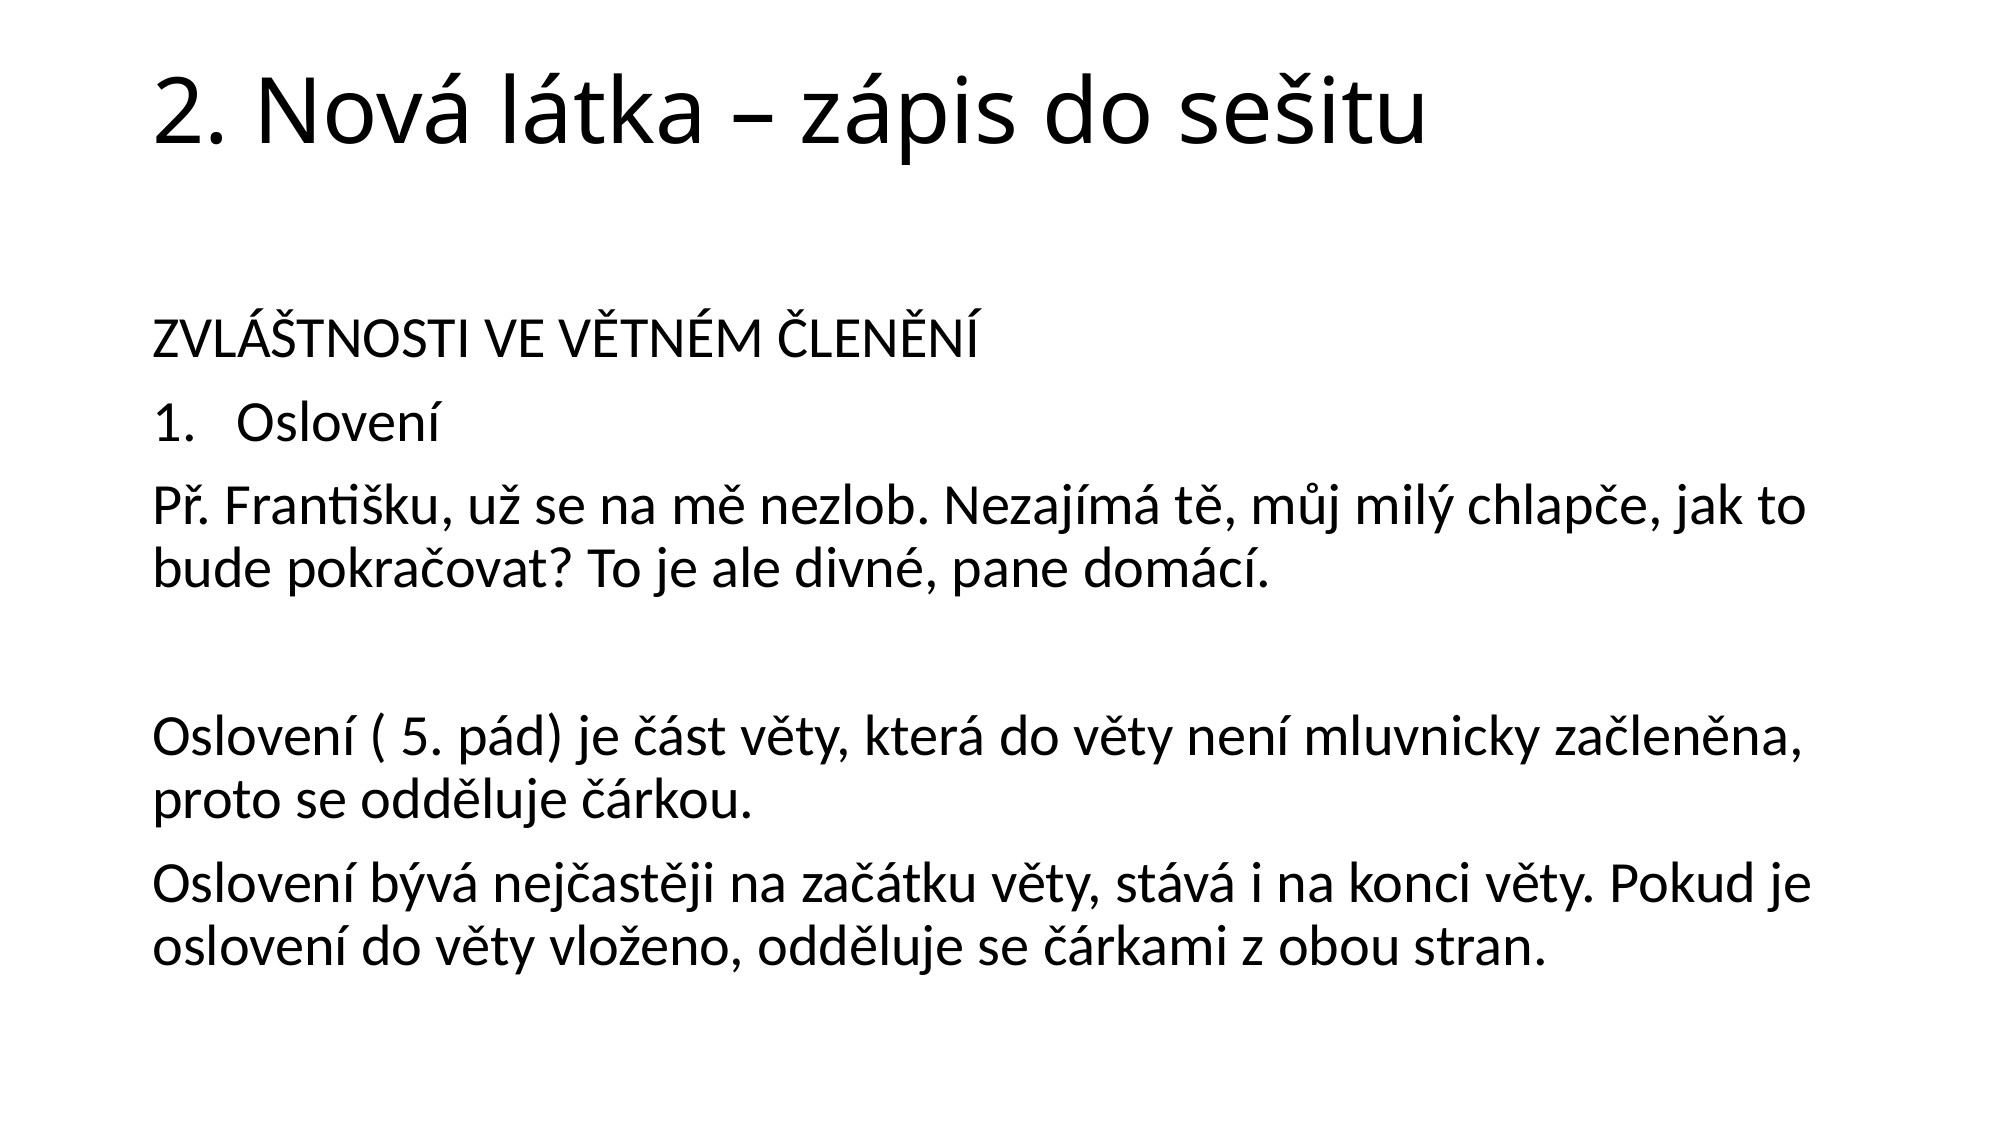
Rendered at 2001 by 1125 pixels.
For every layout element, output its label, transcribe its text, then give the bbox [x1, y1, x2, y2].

list ZVLÁŠTNOSTI VE VĚTNÉM ČLENĚNÍ Oslovení Př. Františku, už se na mě nezlob. Nezajímá tě, můj milý chlapče, jak to bude pokračovat? To je ale divné, pane domácí. Oslovení ( 5. pád) je část věty, která do věty není mluvnicky začleněna, proto se odděluje čárkou. Oslovení bývá nejčastěji na začátku věty, stává i na konci věty. Pokud je oslovení do věty vloženo, odděluje se čárkami z obou stran. [137, 299, 1863, 1014]
title 2. Nová látka – zápis do sešitu [137, 59, 1863, 278]
